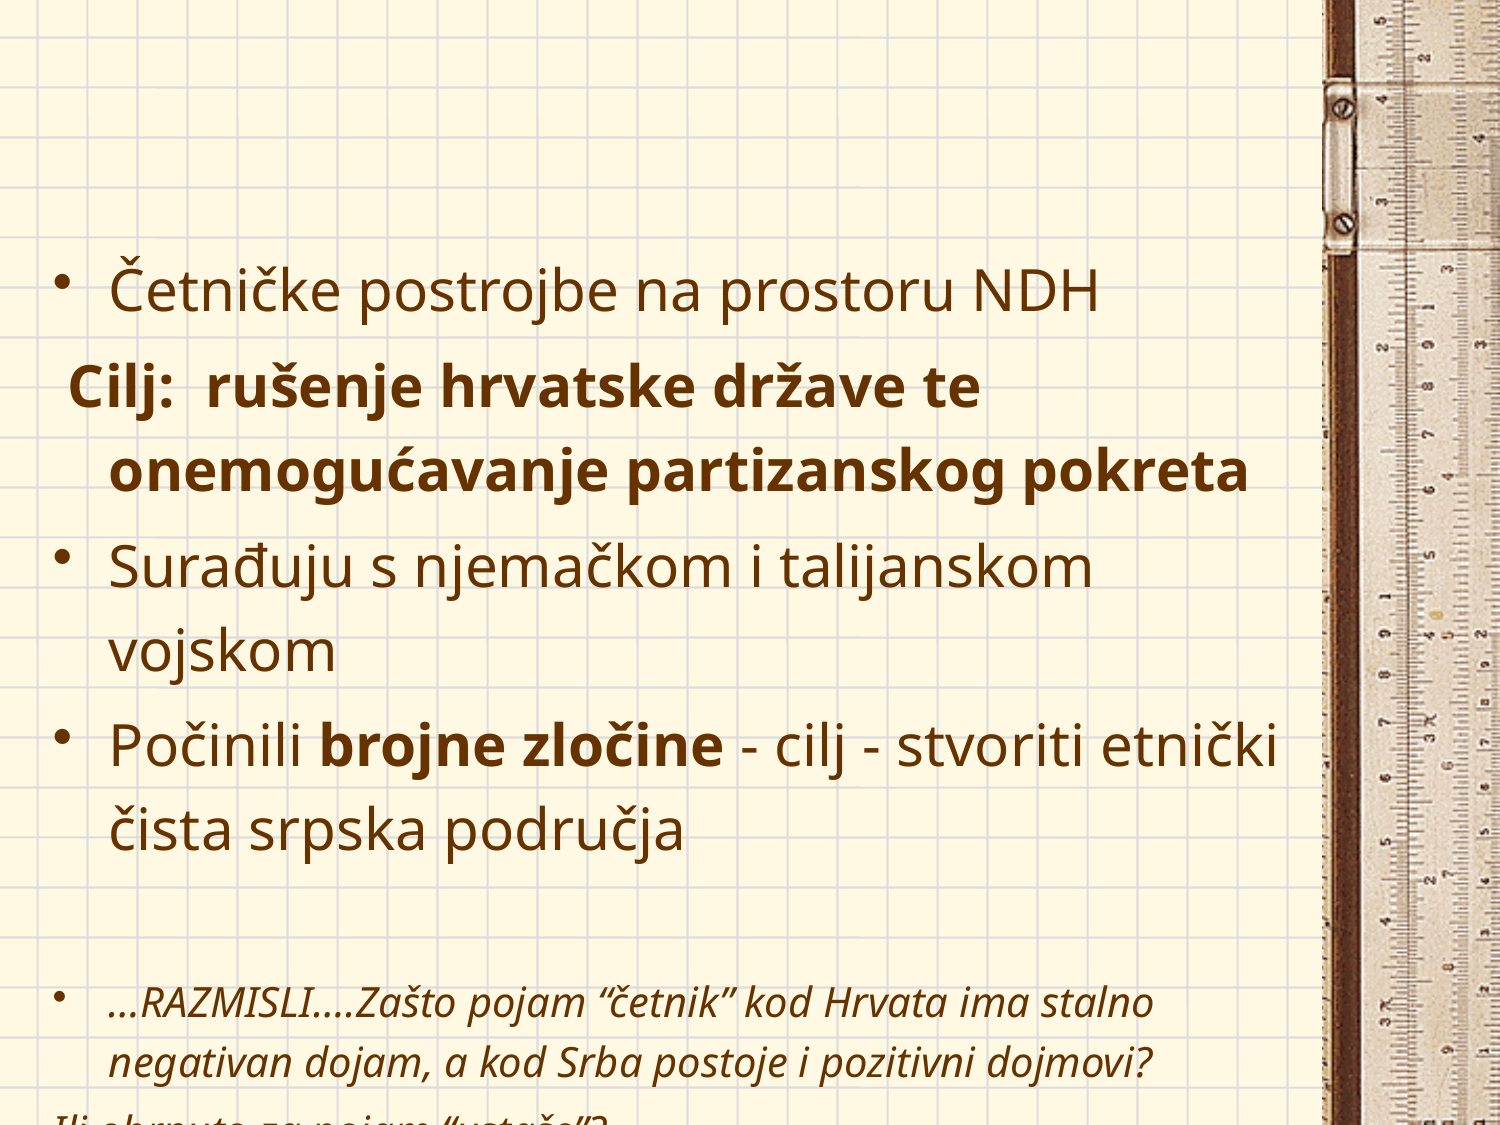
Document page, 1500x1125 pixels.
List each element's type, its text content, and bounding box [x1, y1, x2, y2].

list Četničke postrojbe na prostoru NDH Cilj: rušenje hrvatske države te onemogućavanje partizanskog pokreta Surađuju s njemačkom i talijanskom vojskom Počinili brojne zločine - cilj - stvoriti etnički čista srpska područja …RAZMISLI….Zašto pojam “četnik” kod Hrvata ima stalno negativan dojam, a kod Srba postoje i pozitivni dojmovi? Ili obrnuto za pojam “ustaše”? [37, 231, 1313, 1048]
picture [1322, 0, 1500, 1125]
